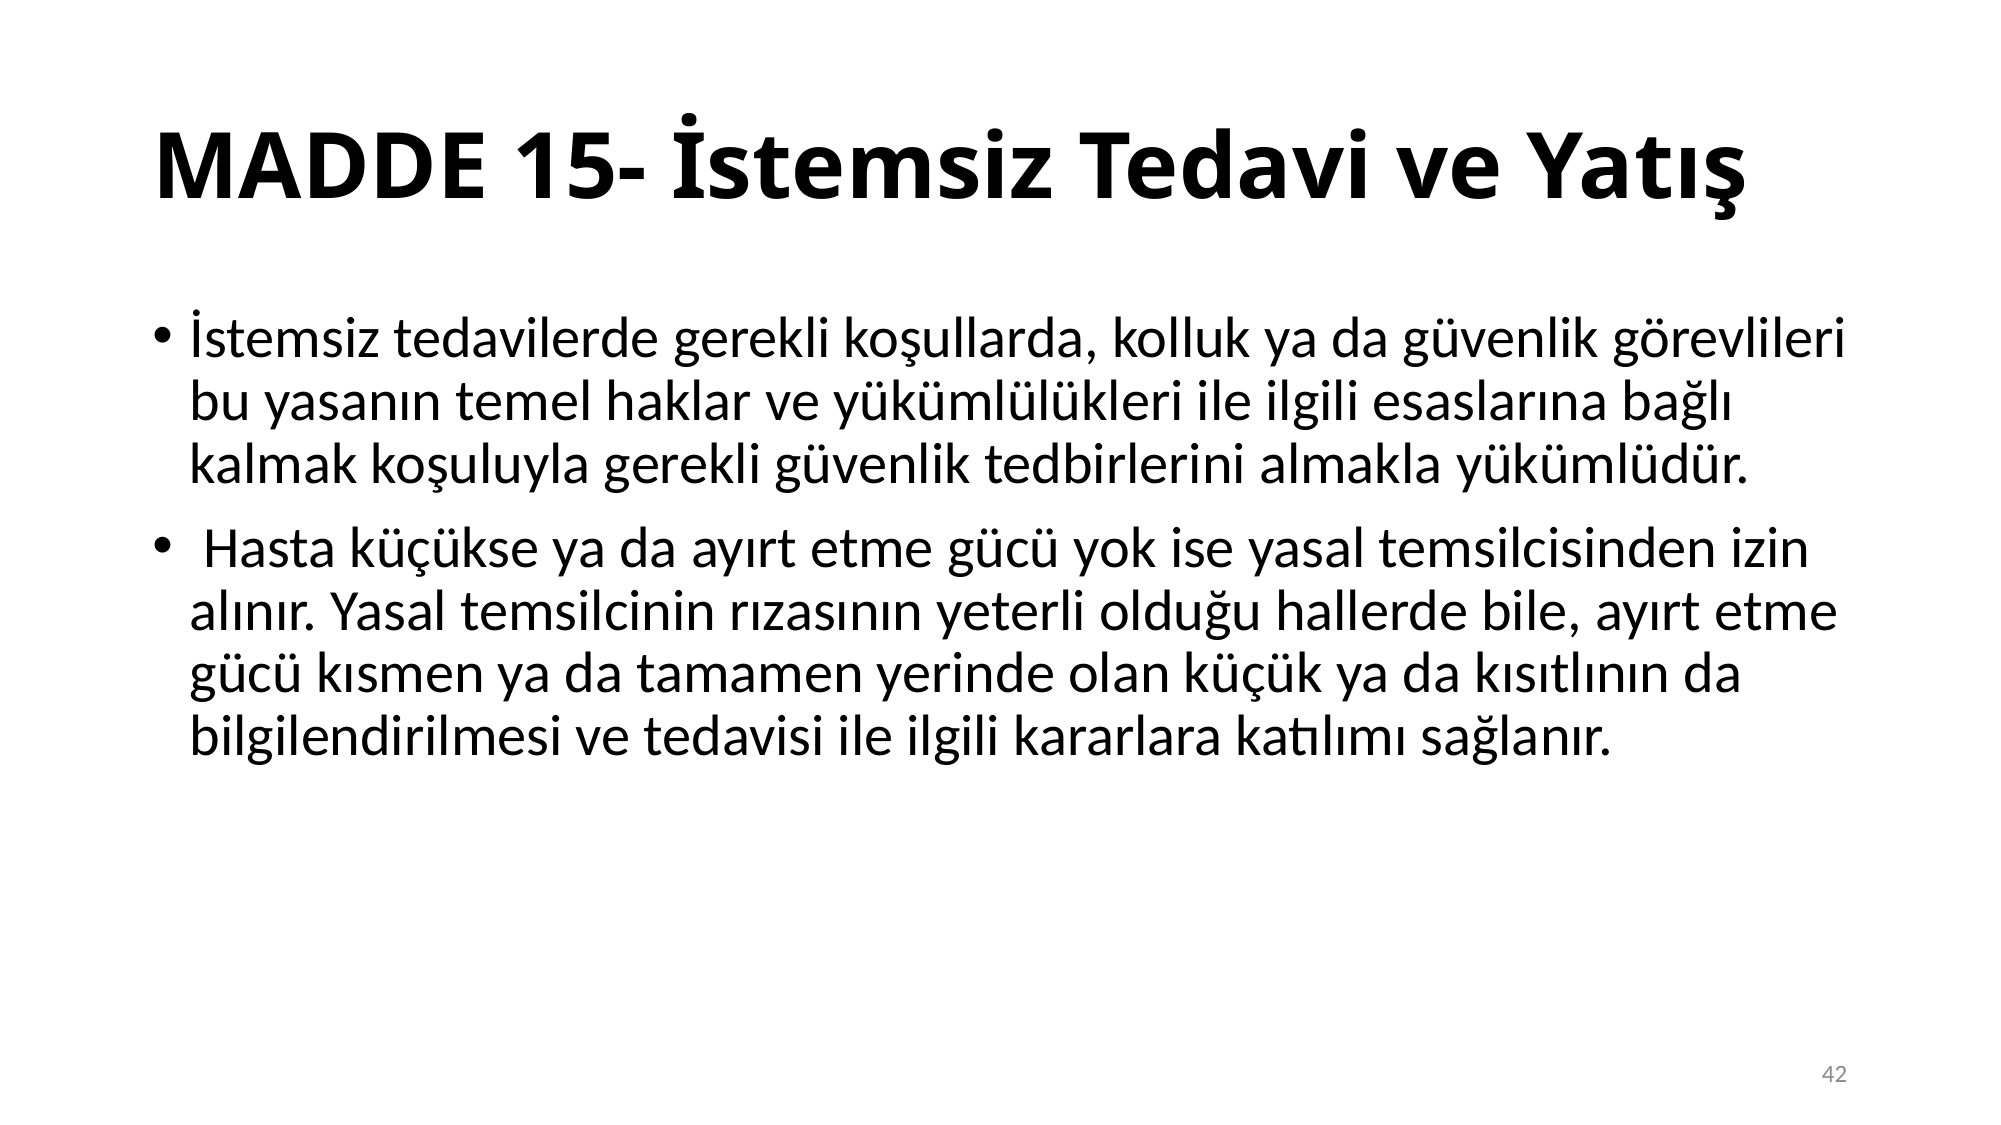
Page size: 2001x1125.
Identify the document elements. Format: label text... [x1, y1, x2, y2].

list İstemsiz tedavilerde gerekli koşullarda, kolluk ya da güvenlik görevlileri bu yasanın temel haklar ve yükümlülükleri ile ilgili esaslarına bağlı kalmak koşuluyla gerekli güvenlik tedbirlerini almakla yükümlüdür. Hasta küçükse ya da ayırt etme gücü yok ise yasal temsilcisinden izin alınır. Yasal temsilcinin rızasının yeterli olduğu hallerde bile, ayırt etme gücü kısmen ya da tamamen yerinde olan küçük ya da kısıtlının da bilgilendirilmesi ve tedavisi ile ilgili kararlara katılımı sağlanır. [137, 299, 1863, 1014]
slide_number 42 [1412, 1042, 1863, 1103]
title MADDE 15- İstemsiz Tedavi ve Yatış [137, 59, 1863, 278]
